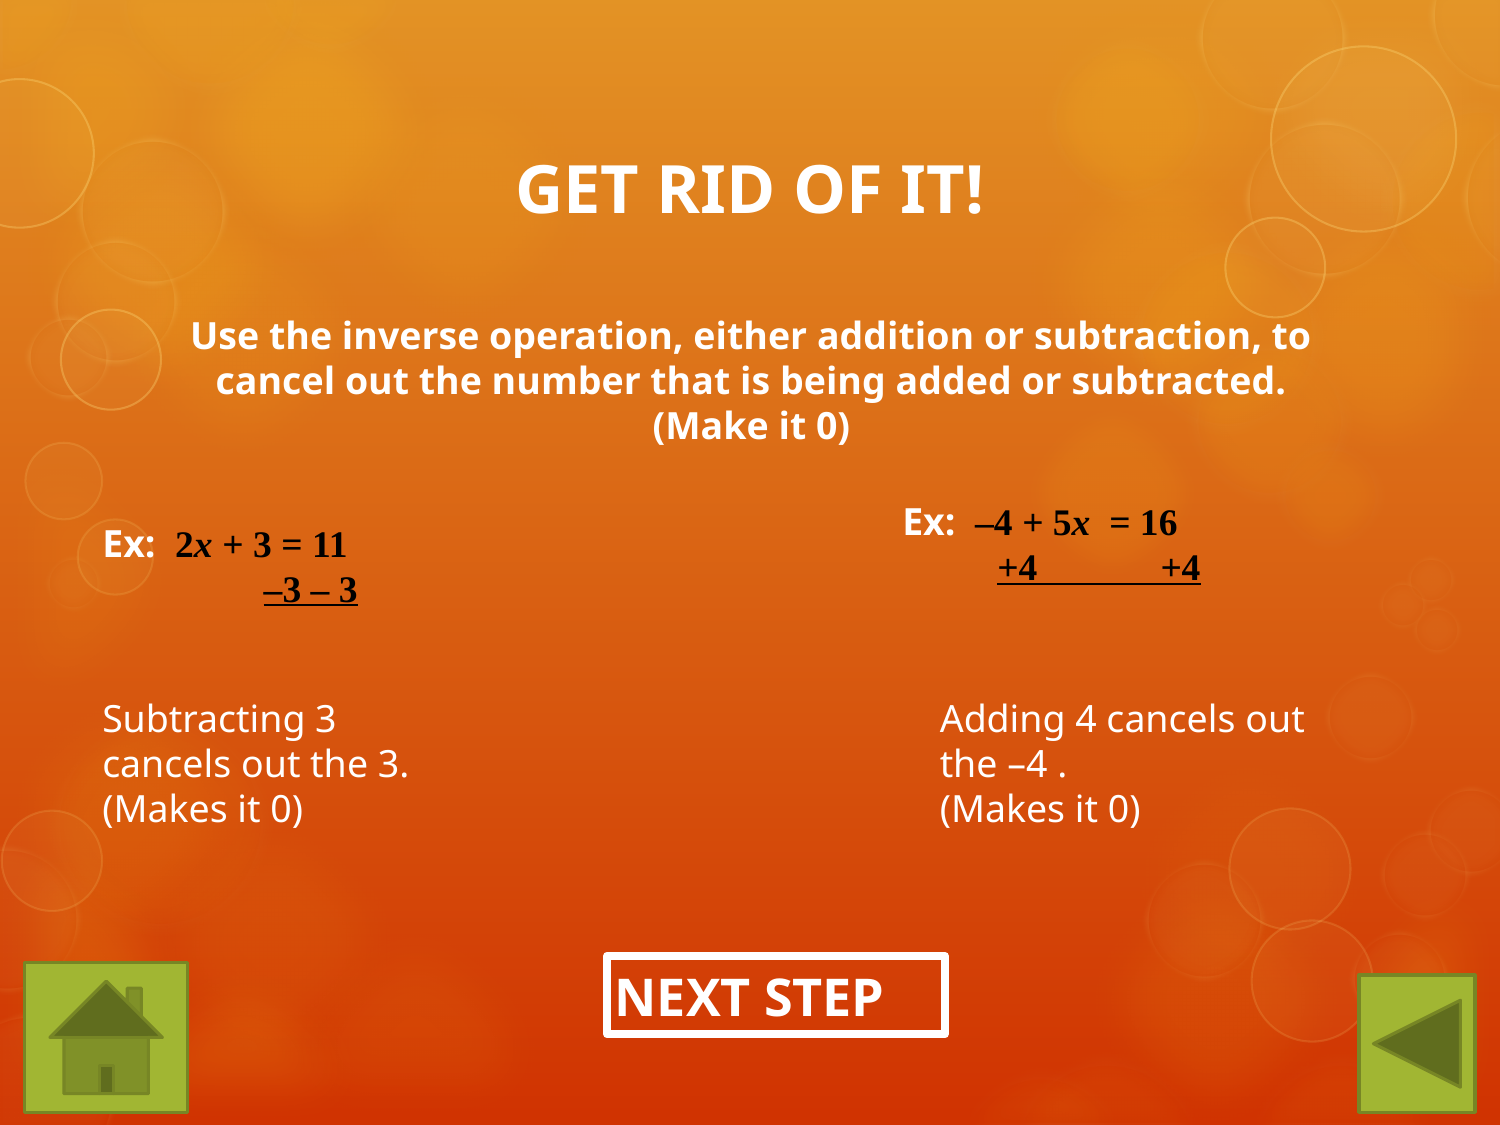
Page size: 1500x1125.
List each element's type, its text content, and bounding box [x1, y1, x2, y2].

text_box [1357, 973, 1477, 1114]
text_box [606, 954, 946, 1036]
list Use the inverse operation, either addition or subtraction, to cancel out the number that is being added or subtracted. (Make it 0) [165, 296, 1338, 463]
text_box NEXT STEP [600, 957, 606, 1035]
title GET RID OF IT! [165, 110, 1335, 263]
text_box Adding 4 cancels out the –4 . (Makes it 0) [924, 687, 1325, 838]
text_box Ex: –4 + 5x = 16 +4 +4 [887, 491, 1269, 596]
text_box NEXT STEP [946, 957, 950, 1035]
text_box Ex: 2x + 3 = 11 –3 – 3 [87, 512, 425, 618]
text_box Subtracting 3 cancels out the 3. (Makes it 0) [87, 687, 488, 838]
text_box [23, 961, 189, 1114]
